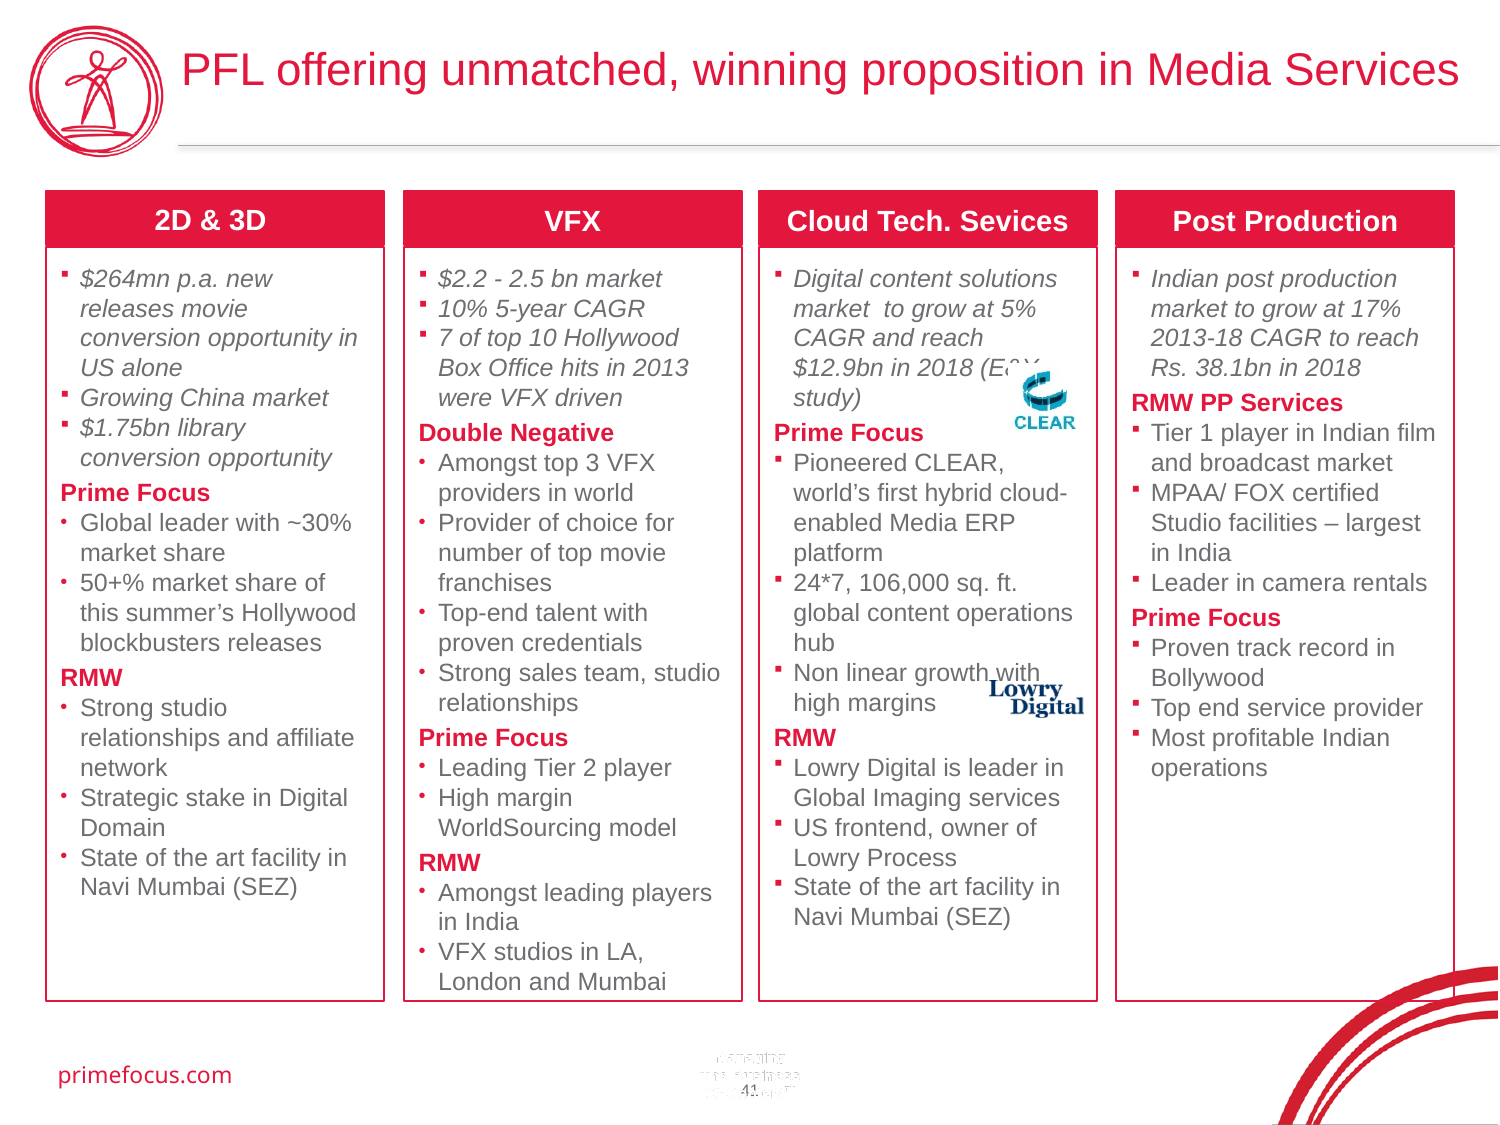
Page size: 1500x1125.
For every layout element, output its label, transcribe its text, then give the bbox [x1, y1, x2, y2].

list Indian post production market to grow at 17% 2013-18 CAGR to reach Rs. 38.1bn in 2018 RMW PP Services Tier 1 player in Indian film and broadcast market MPAA/ FOX certified Studio facilities – largest in India Leader in camera rentals Prime Focus Proven track record in Bollywood Top end service provider Most profitable Indian operations [1115, 246, 1455, 1002]
list Digital content solutions market to grow at 5% CAGR and reach $12.9bn in 2018 (E&Y study) Prime Focus Pioneered CLEAR, world’s first hybrid cloud-enabled Media ERP platform 24*7, 106,000 sq. ft. global content operations hub Non linear growth with high margins RMW Lowry Digital is leader in Global Imaging services US frontend, owner of Lowry Process State of the art facility in Navi Mumbai (SEZ) [758, 246, 1098, 1002]
picture [988, 678, 1084, 719]
title PFL offering unmatched, winning proposition in Media Services [166, 30, 1500, 105]
list 2D & 3D [45, 190, 385, 246]
list VFX [403, 190, 743, 246]
list $264mn p.a. new releases movie conversion opportunity in US alone Growing China market $1.75bn library conversion opportunity Prime Focus Global leader with ~30% market share 50+% market share of this summer’s Hollywood blockbusters releases RMW Strong studio relationships and affiliate network Strategic stake in Digital Domain State of the art facility in Navi Mumbai (SEZ) [45, 246, 385, 1002]
picture [1272, 962, 1498, 1125]
list Post Production [1115, 190, 1455, 246]
picture [24, 0, 166, 195]
list $2.2 - 2.5 bn market 10% 5-year CAGR 7 of top 10 Hollywood Box Office hits in 2013 were VFX driven Double Negative Amongst top 3 VFX providers in world Provider of choice for number of top movie franchises Top-end talent with proven credentials Strong sales team, studio relationships Prime Focus Leading Tier 2 player High margin WorldSourcing model RMW Amongst leading players in India VFX studios in LA, London and Mumbai [403, 246, 743, 1002]
picture [1007, 363, 1081, 437]
list Cloud Tech. Sevices [758, 190, 1098, 246]
picture [698, 1046, 802, 1104]
